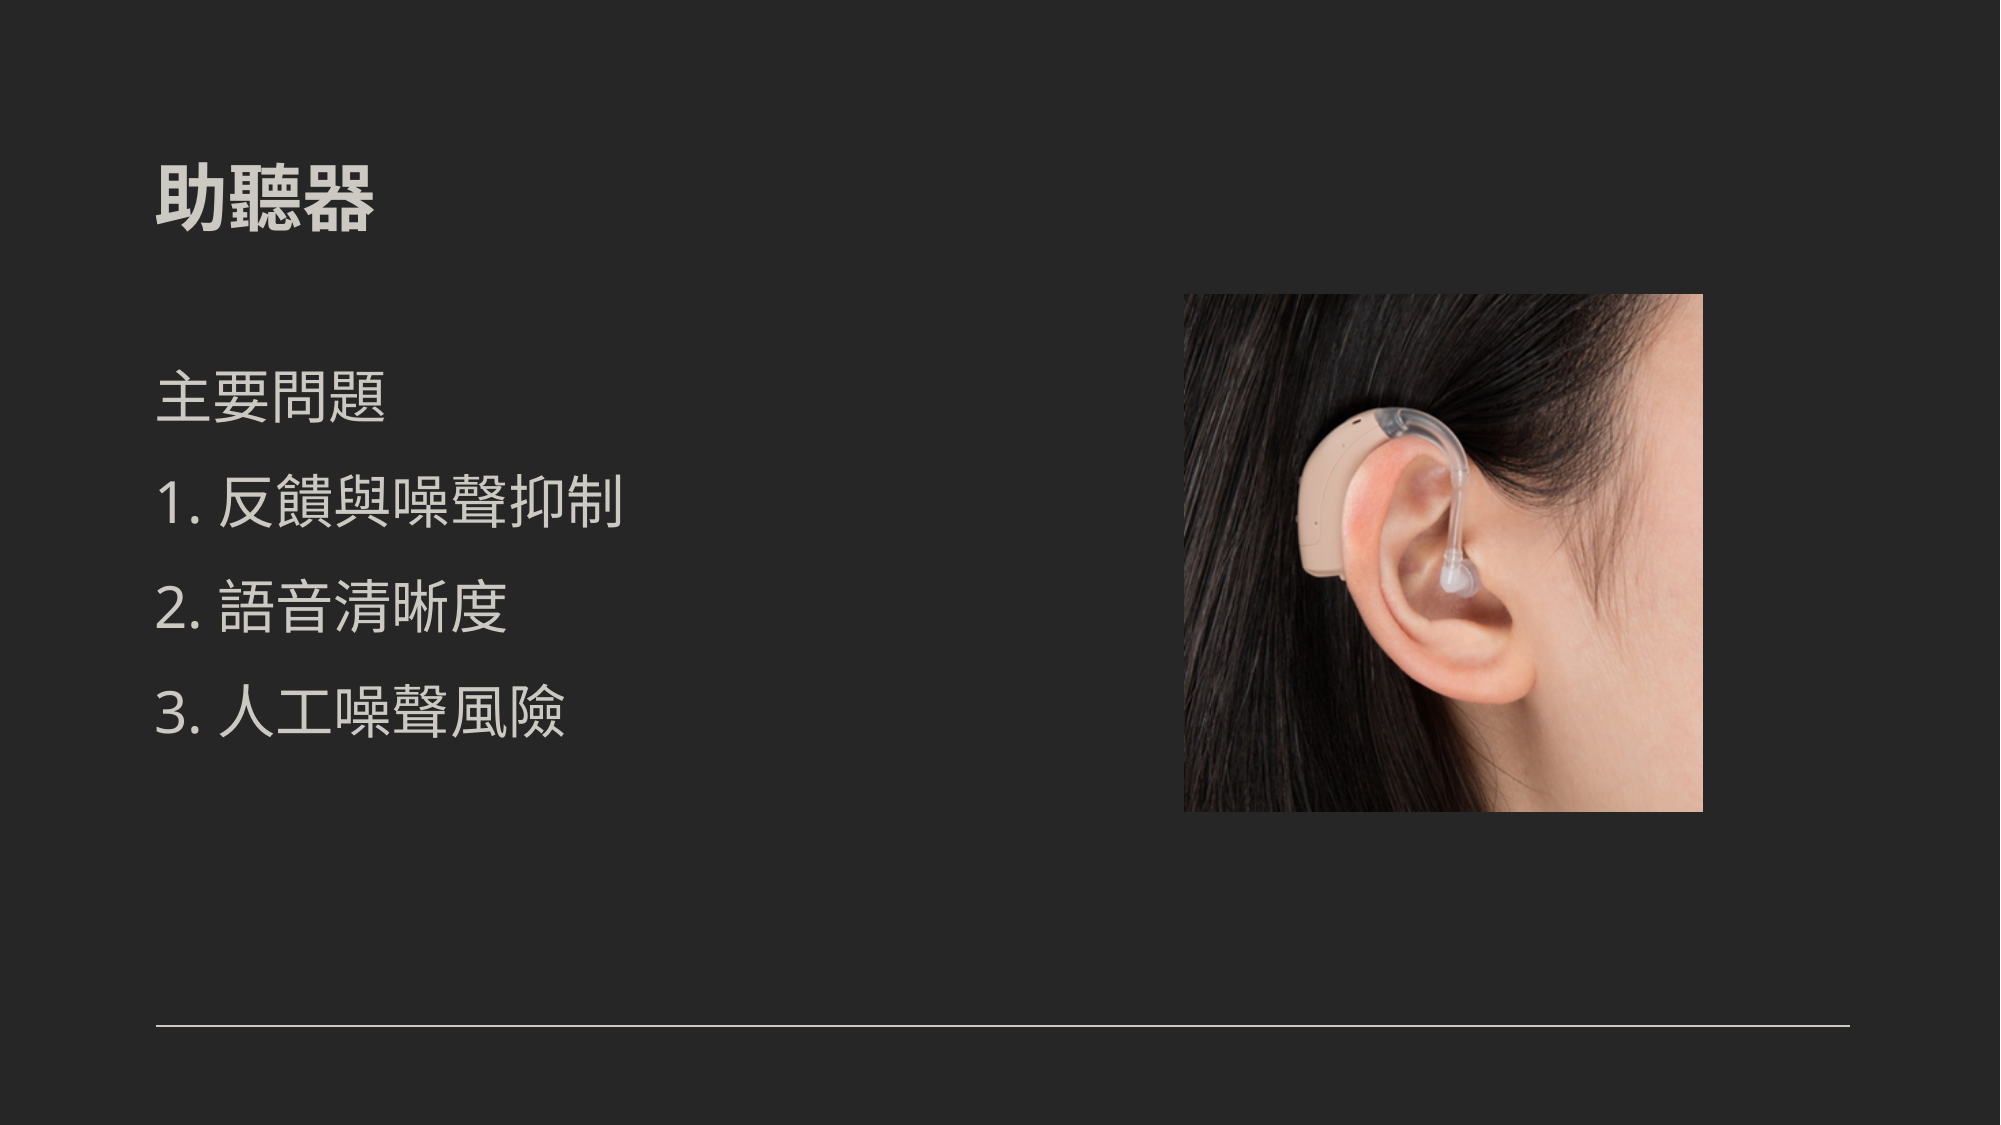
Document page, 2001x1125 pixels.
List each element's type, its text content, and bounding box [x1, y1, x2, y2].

picture [1184, 294, 1703, 812]
title 助聽器 [139, 143, 1850, 322]
list 主要問題 1.反饋與噪聲抑制 2.語音清晰度 3.人工噪聲風險 [139, 338, 1850, 980]
